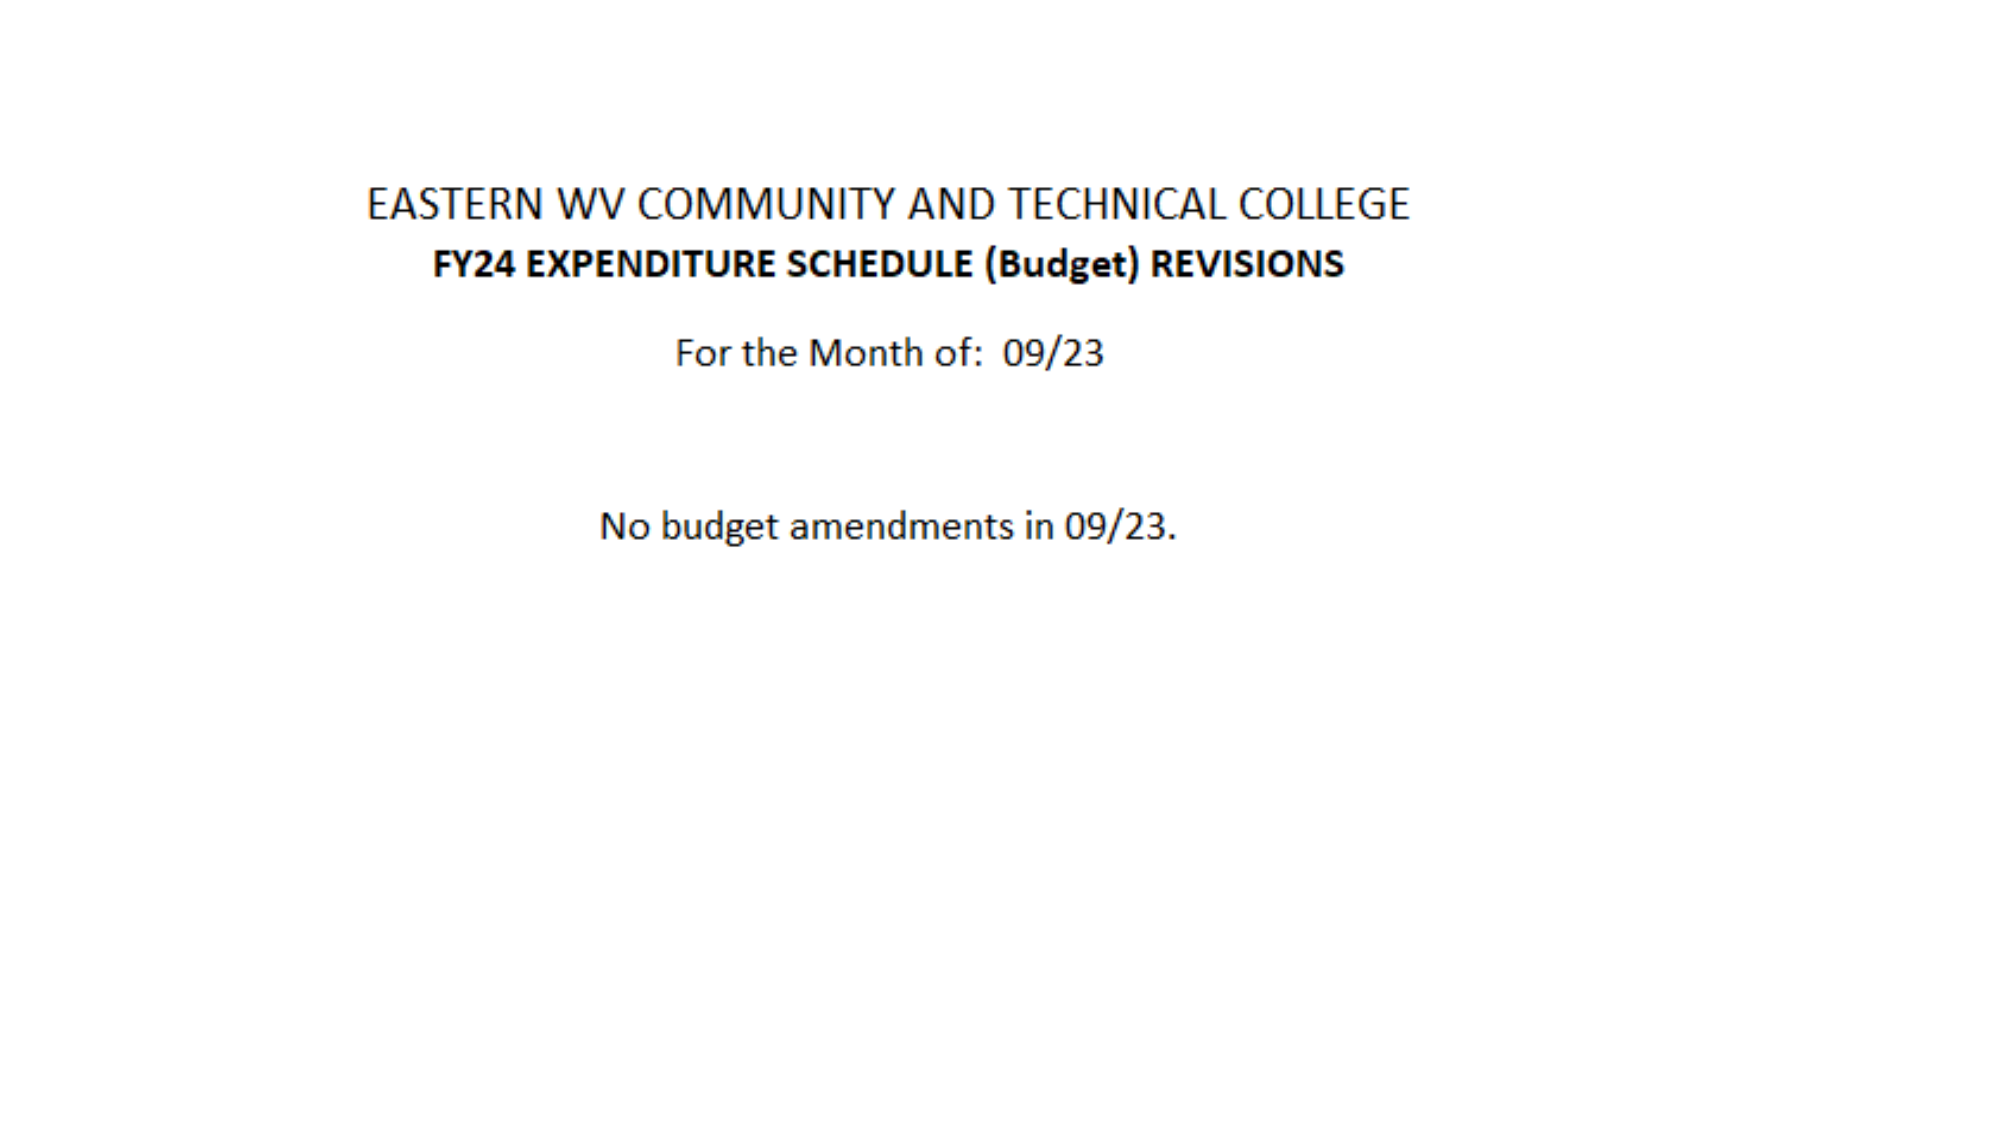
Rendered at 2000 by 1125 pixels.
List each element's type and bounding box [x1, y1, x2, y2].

picture [235, 174, 1588, 601]
